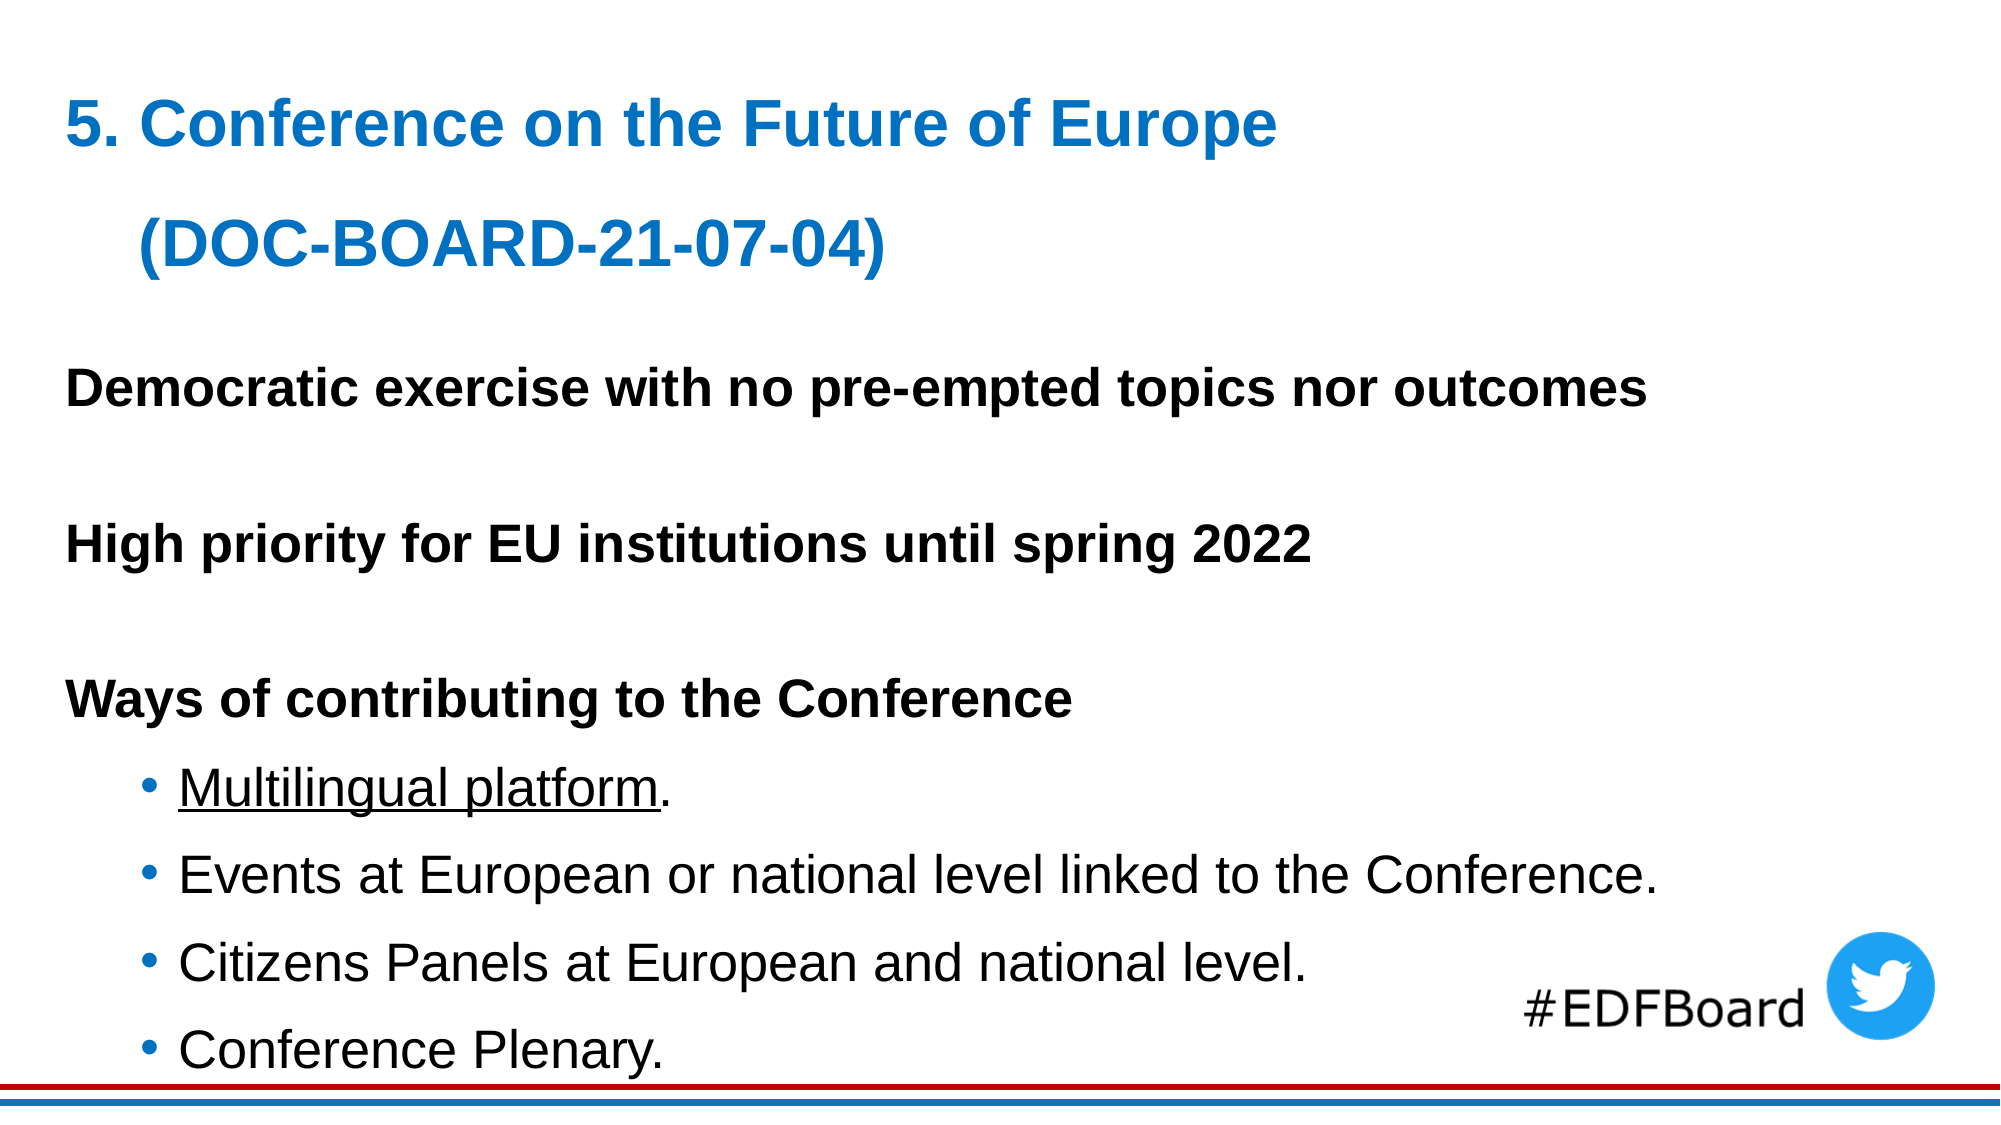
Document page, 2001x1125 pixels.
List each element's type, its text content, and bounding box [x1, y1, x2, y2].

title 5. Conference on the Future of Europe (DOC-BOARD-21-07-04) [50, 51, 1985, 269]
picture [1489, 917, 1950, 1074]
list Democratic exercise with no pre-empted topics nor outcomes High priority for EU institutions until spring 2022 Ways of contributing to the Conference Multilingual platform. Events at European or national level linked to the Conference. Citizens Panels at European and national level. Conference Plenary. [50, 352, 1910, 1093]
